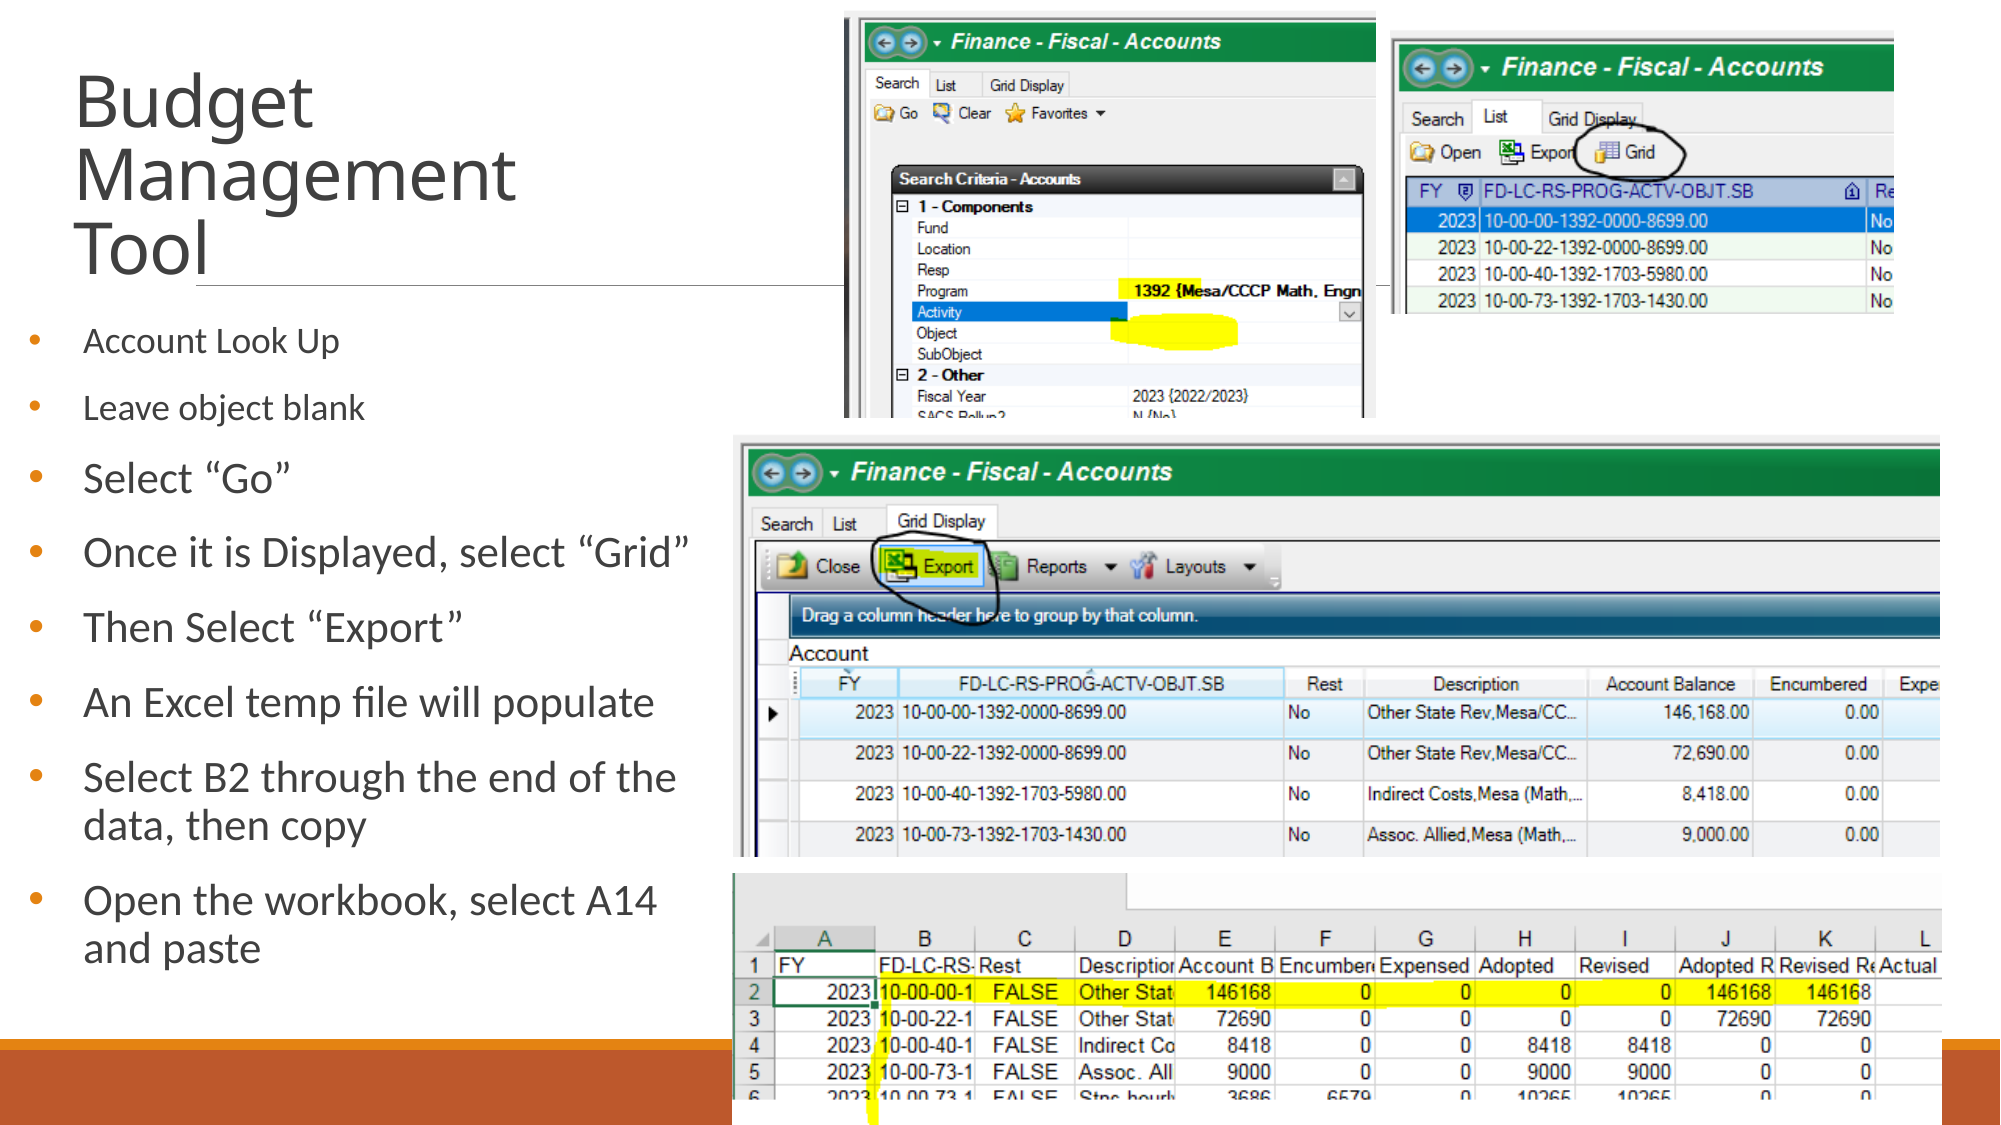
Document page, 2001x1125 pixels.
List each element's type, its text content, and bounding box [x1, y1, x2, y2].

picture [733, 0, 1941, 857]
title Budget Management Tool [58, 58, 624, 297]
list Account Look Up Leave object blank Select “Go” Once it is Displayed, select “Grid” Then Select “Export” An Excel temp file will populate Select B2 through the end of the data, then copy Open the workbook, select A14 and paste [28, 313, 701, 1016]
picture [1390, 17, 1895, 315]
picture [731, 872, 1942, 1125]
